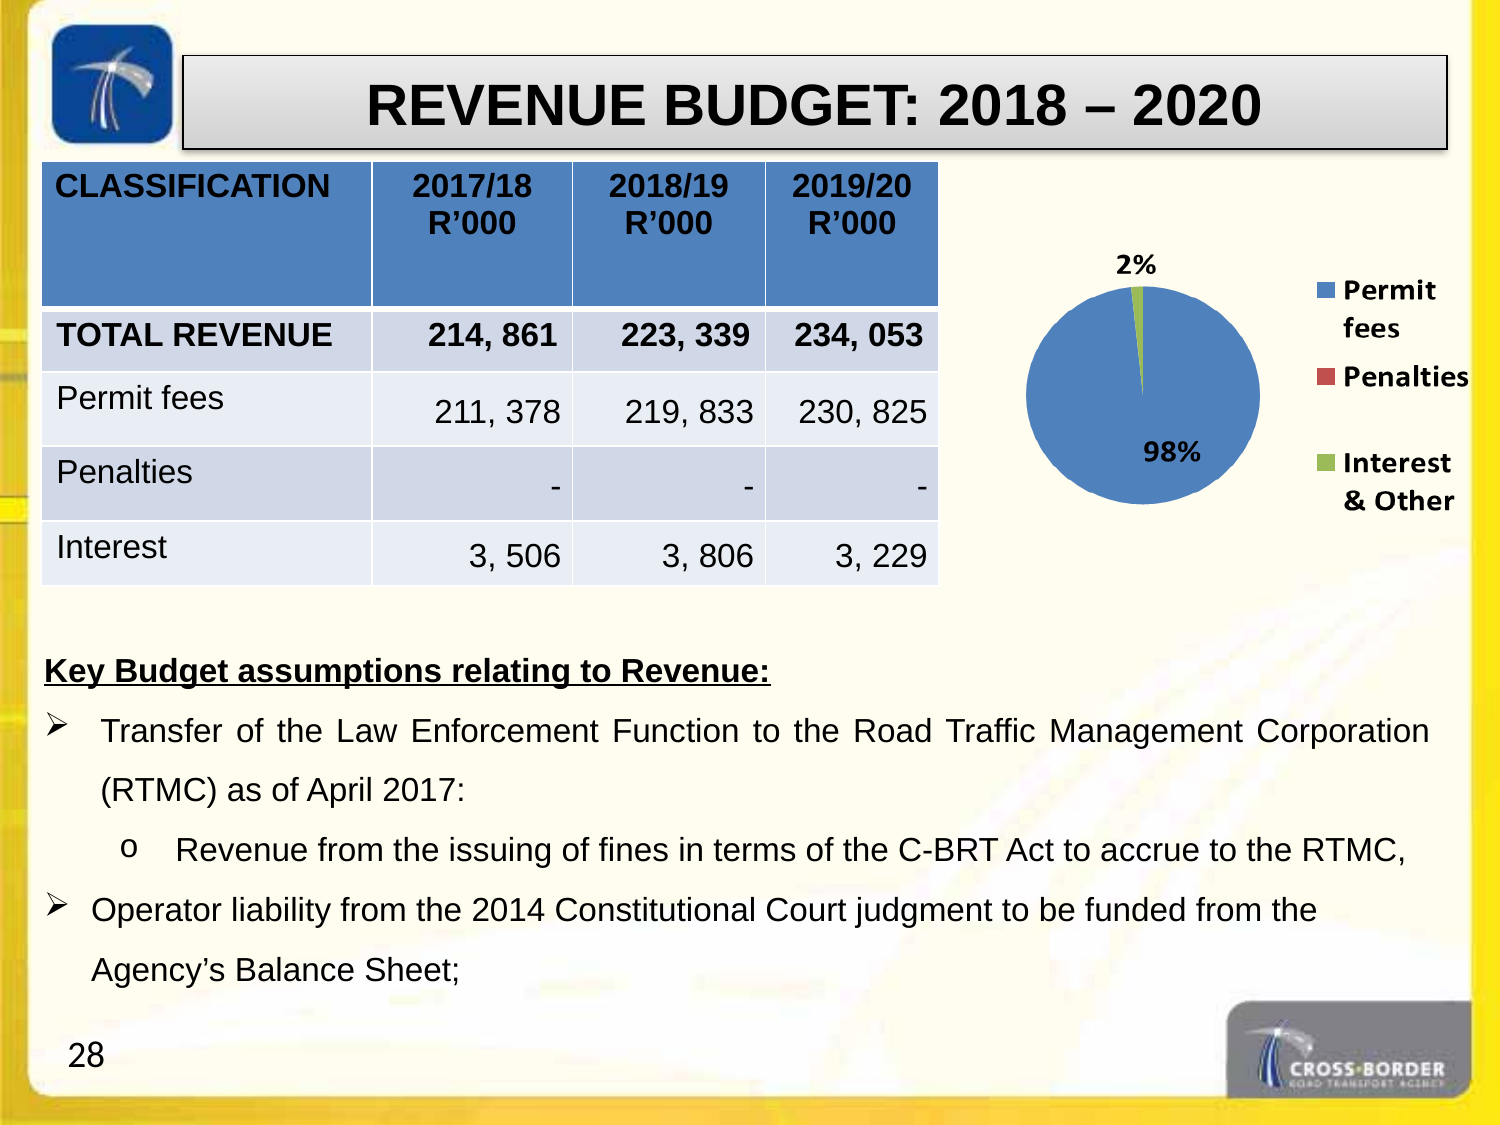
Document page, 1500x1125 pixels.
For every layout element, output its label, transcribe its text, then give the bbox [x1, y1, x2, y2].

text_box REVENUE BUDGET: 2018 – 2020 [182, 55, 1447, 149]
table_cell - [373, 447, 572, 520]
table_cell 223, 339 [573, 312, 765, 371]
table_cell 230, 825 [766, 373, 938, 445]
table_cell 3, 506 [373, 522, 572, 585]
table_cell 219, 833 [573, 373, 765, 445]
table_cell 3, 806 [573, 522, 765, 585]
picture [0, 0, 1500, 1125]
table_cell 214, 861 [373, 312, 572, 371]
table_cell - [766, 447, 938, 520]
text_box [973, 168, 1500, 622]
table_cell Penalties [42, 447, 371, 520]
table_header 2019/20 R’000 [766, 162, 938, 306]
text_box Key Budget assumptions relating to Revenue: Transfer of the Law Enforcement Function to the Road Traffic Management Corporation (RTMC) as of April 2017: Revenue from the issuing of fines in terms of the C-BRT Act to accrue to the RTMC, Operator liability from the 2014 Constitutional Court judgment to be funded from the Agency’s Balance Sheet; [29, 621, 1447, 1036]
text_box 28 [52, 1023, 241, 1083]
table_cell 211, 378 [373, 373, 572, 445]
table_cell TOTAL REVENUE [42, 312, 371, 371]
table_cell 3, 229 [766, 522, 938, 585]
table_cell Interest [42, 522, 371, 585]
table_cell - [573, 447, 765, 520]
table_header 2018/19 R’000 [573, 162, 765, 306]
table_cell 234, 053 [766, 312, 938, 371]
table_cell Permit fees [42, 373, 371, 445]
table_header 2017/18 R’000 [373, 162, 572, 306]
table_header CLASSIFICATION [42, 162, 371, 306]
